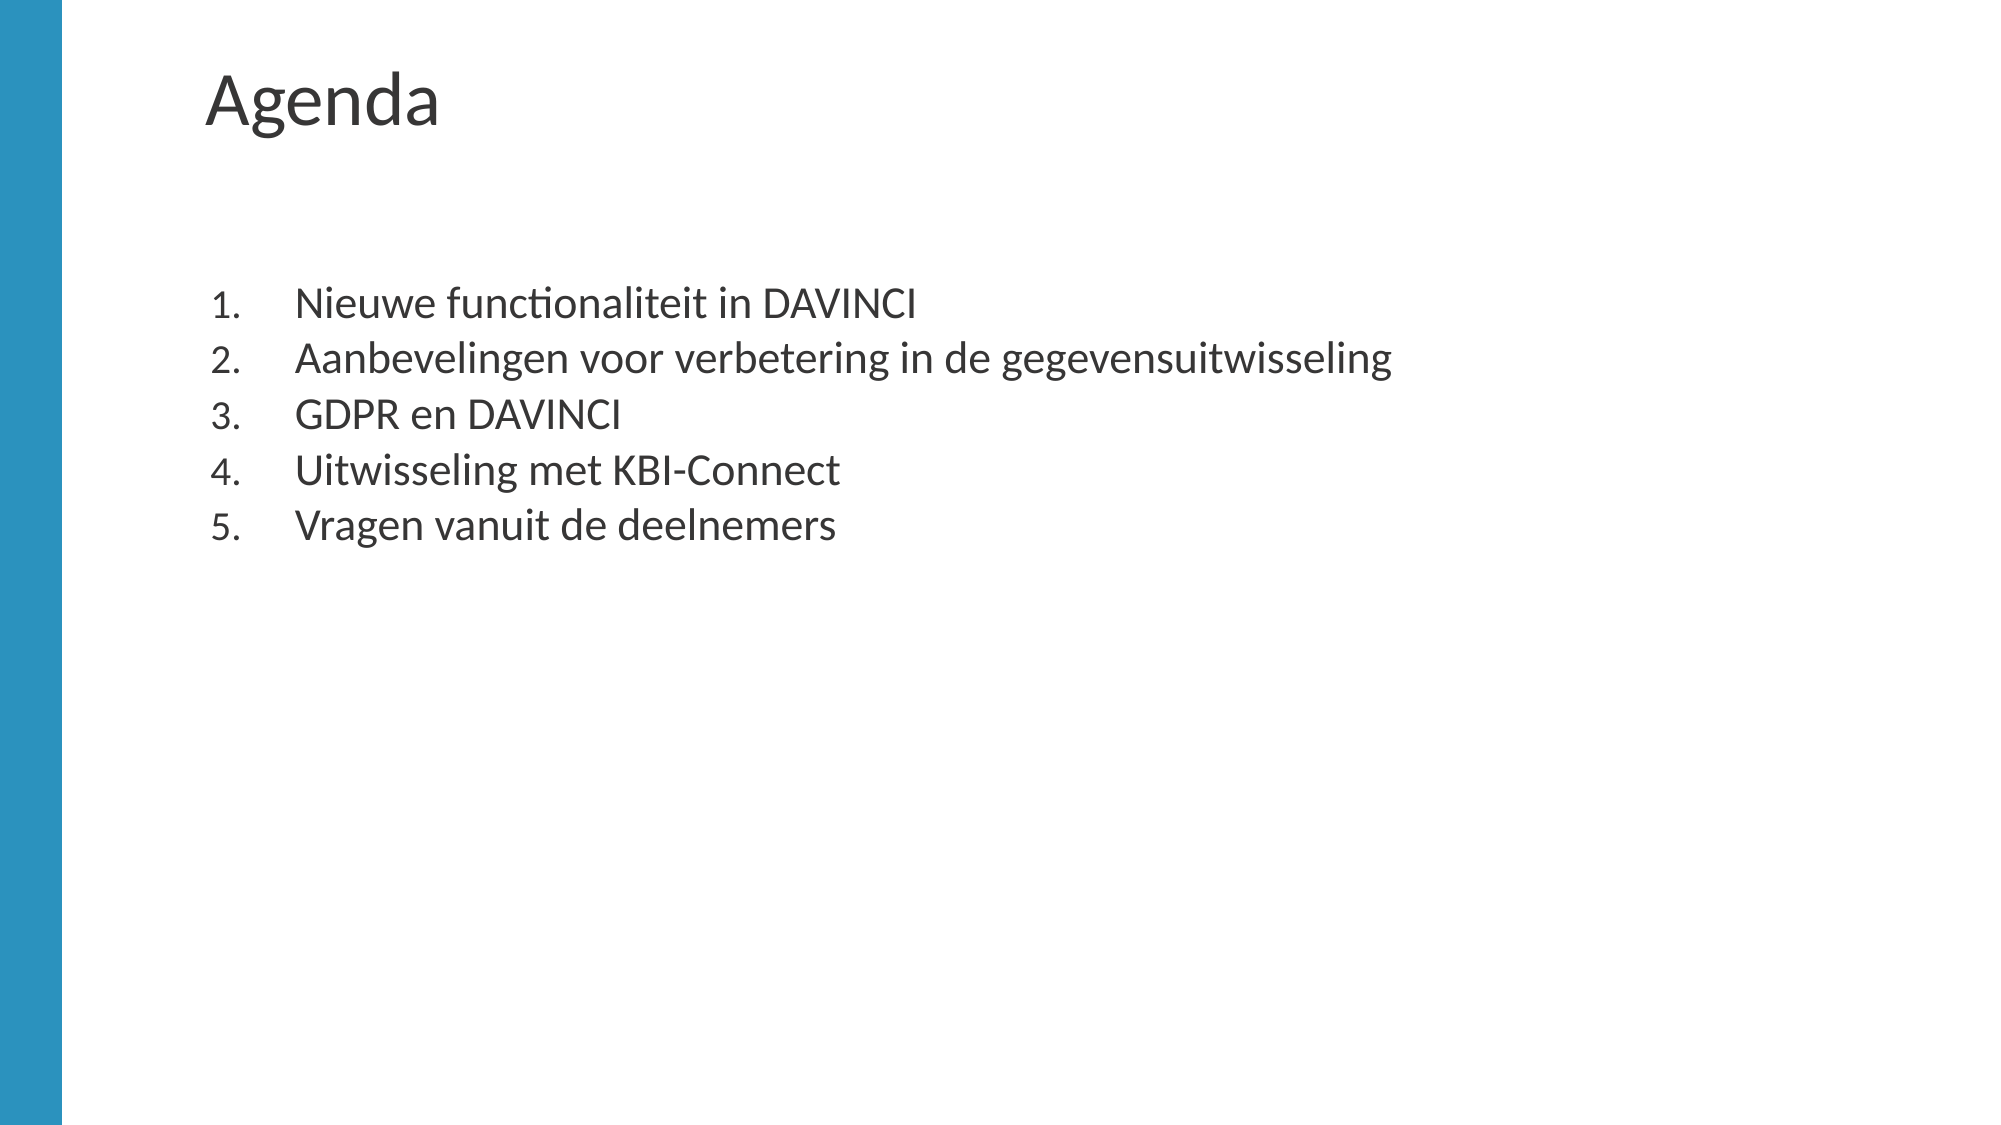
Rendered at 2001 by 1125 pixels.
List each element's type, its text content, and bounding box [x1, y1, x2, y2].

list Nieuwe functionaliteit in DAVINCI Aanbevelingen voor verbetering in de gegevensuitwisseling GDPR en DAVINCI Uitwisseling met KBI-Connect Vragen vanuit de deelnemers [210, 278, 1912, 1019]
title Agenda [205, 61, 1910, 245]
